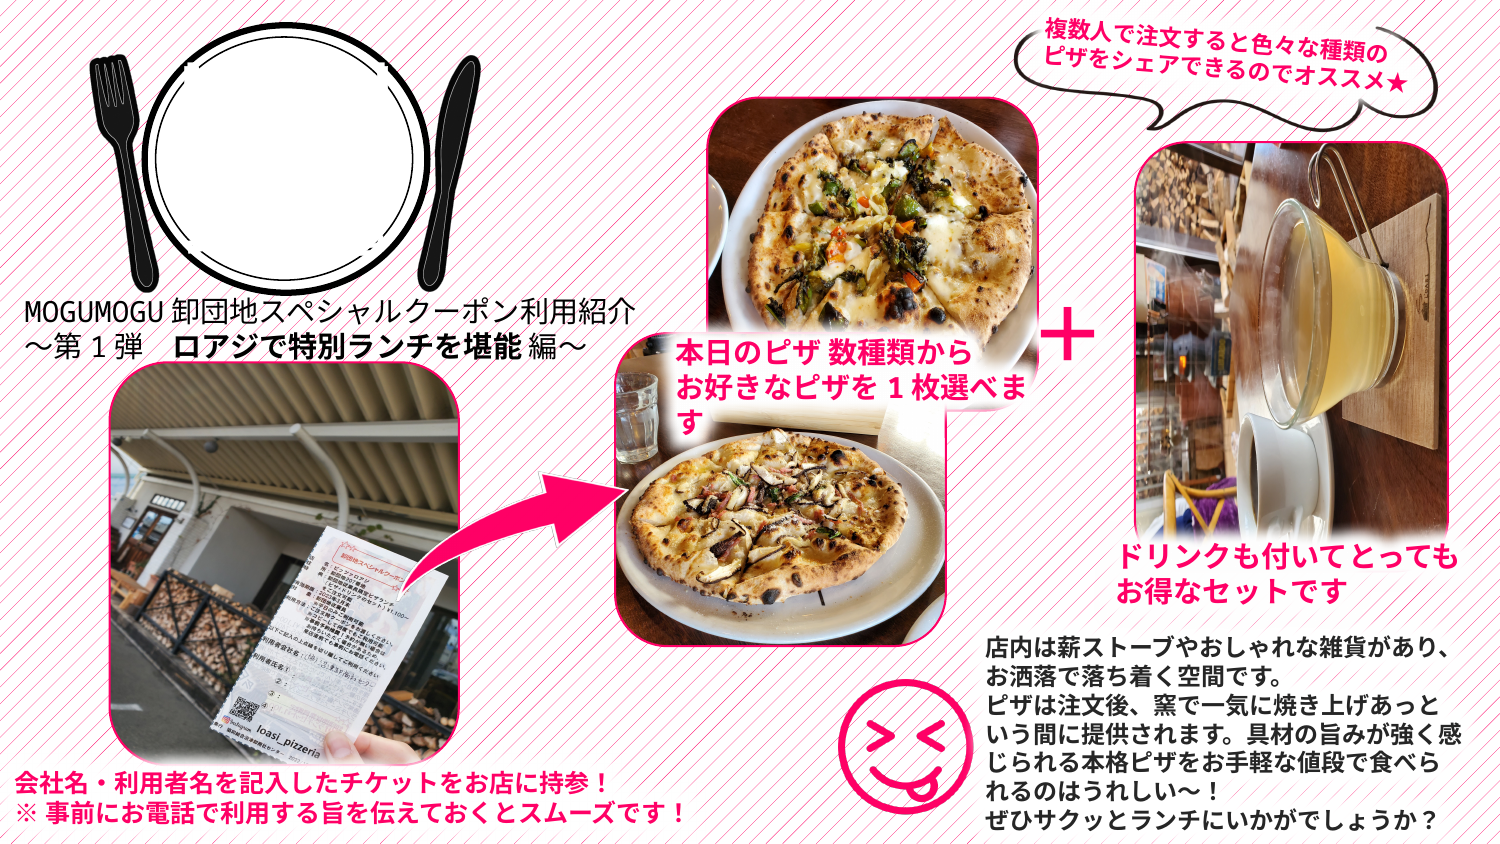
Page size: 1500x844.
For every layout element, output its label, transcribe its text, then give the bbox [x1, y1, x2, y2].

text_box 複数人で注文すると色々な種類の ピザをシェアできるのでオススメ★ [1447, 37, 1500, 112]
text_box [614, 470, 947, 648]
text_box MOGU MOGU 卸団地 [181, 265, 389, 273]
text_box MOGUMOGU卸団地スペシャルクーポン利用紹介 ～第1弾 ロアジで特別ランチを堪能 編～ [9, 285, 656, 371]
text_box 会社名・利用者名を記入したチケットをお店に持参！ ※事前にお電話で利用する旨を伝えておくとスムーズです！ [0, 759, 840, 835]
text_box [108, 371, 460, 738]
text_box MOGU MOGU 卸団地 [126, 0, 446, 265]
text_box 本日のピザ 数種類から お好きなピザを1枚選べます [660, 326, 1058, 447]
picture [1000, 0, 1455, 232]
text_box [210, 273, 362, 285]
picture [324, 367, 672, 691]
text_box ＋ [1015, 280, 1101, 385]
picture [72, 24, 181, 323]
text_box [237, 273, 331, 282]
text_box [1133, 180, 1449, 509]
text_box ドリンクも付いてとってもお得なセットです [1100, 530, 1498, 609]
text_box 店内は薪ストーブやおしゃれな雑貨があり、 お洒落で落ち着く空間です。 ピザは注文後、窯で一気に焼き上げあっという間に提供されます。具材の旨みが強く感じられる本格ピザをお手軽な値段で食べられるのはうれしい～！ ぜひサクッとランチにいかがでしょうか？ [970, 625, 1480, 844]
picture [389, 24, 498, 323]
picture [820, 660, 991, 832]
text_box [706, 96, 1039, 304]
text_box [614, 371, 638, 424]
